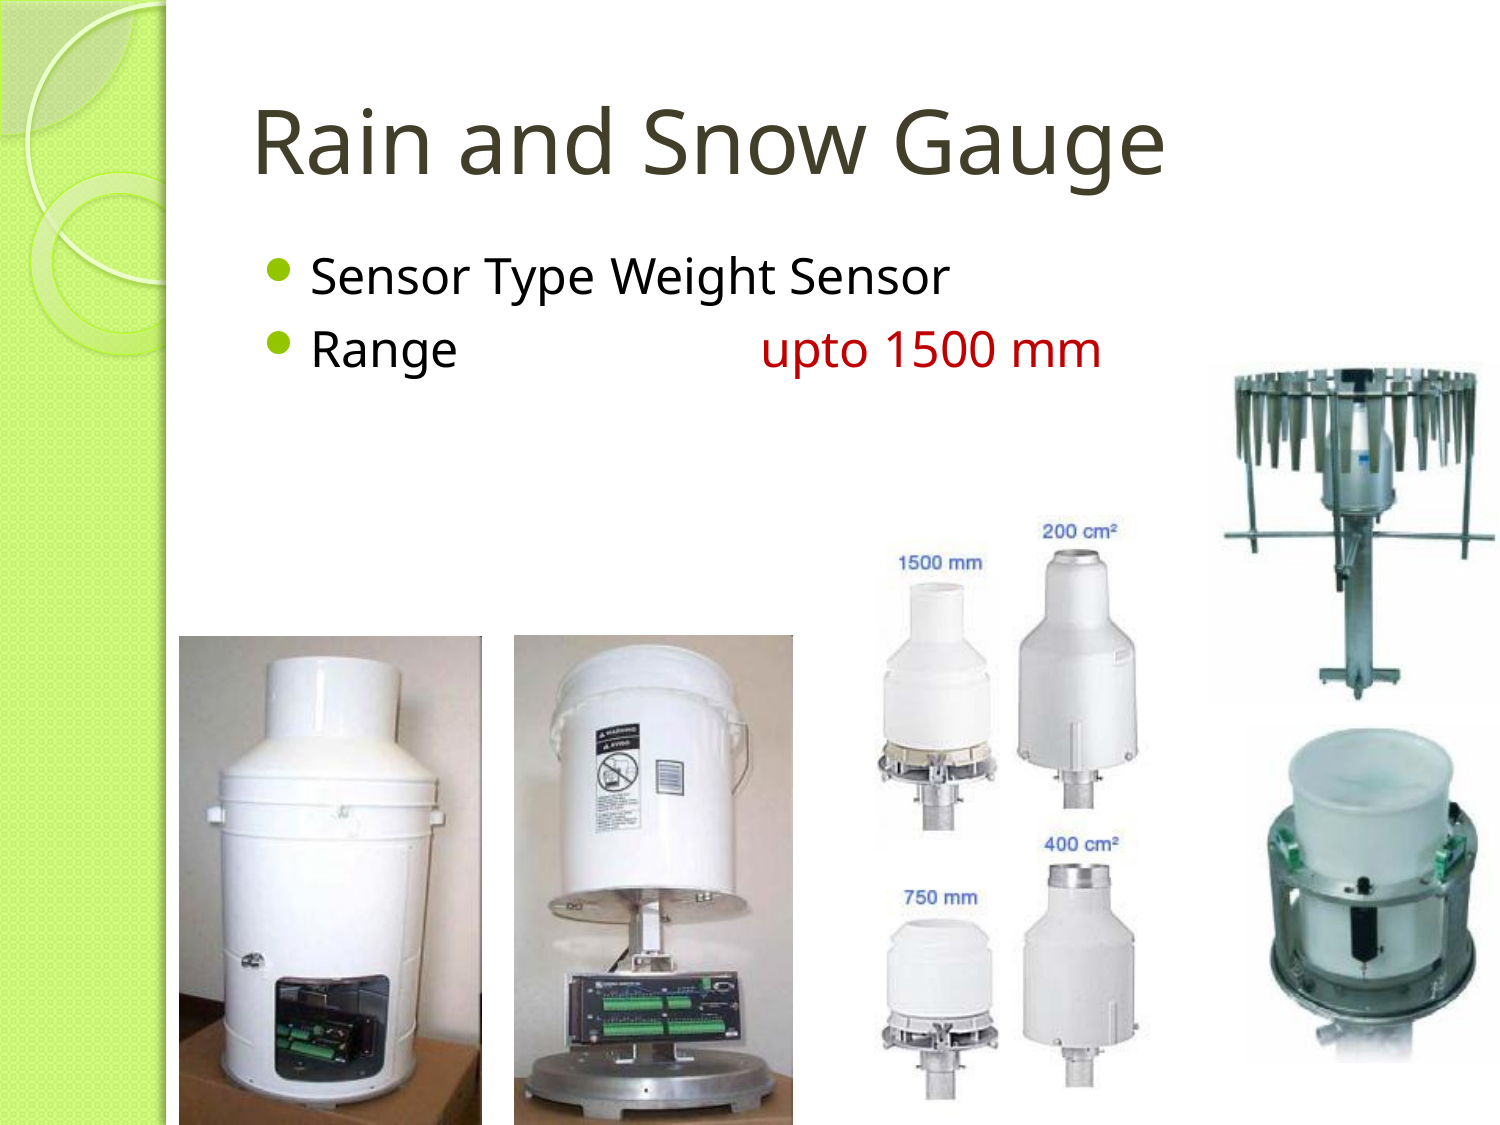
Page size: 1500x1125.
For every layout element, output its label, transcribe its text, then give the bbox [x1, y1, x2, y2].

list Sensor Type Weight Sensor Range upto 1500 mm [235, 237, 1466, 1025]
picture [179, 636, 483, 1125]
title Rain and Snow Gauge [235, 45, 1466, 233]
picture [514, 635, 793, 1125]
picture [837, 515, 1158, 1125]
picture [1243, 724, 1500, 1063]
picture [1207, 362, 1500, 704]
